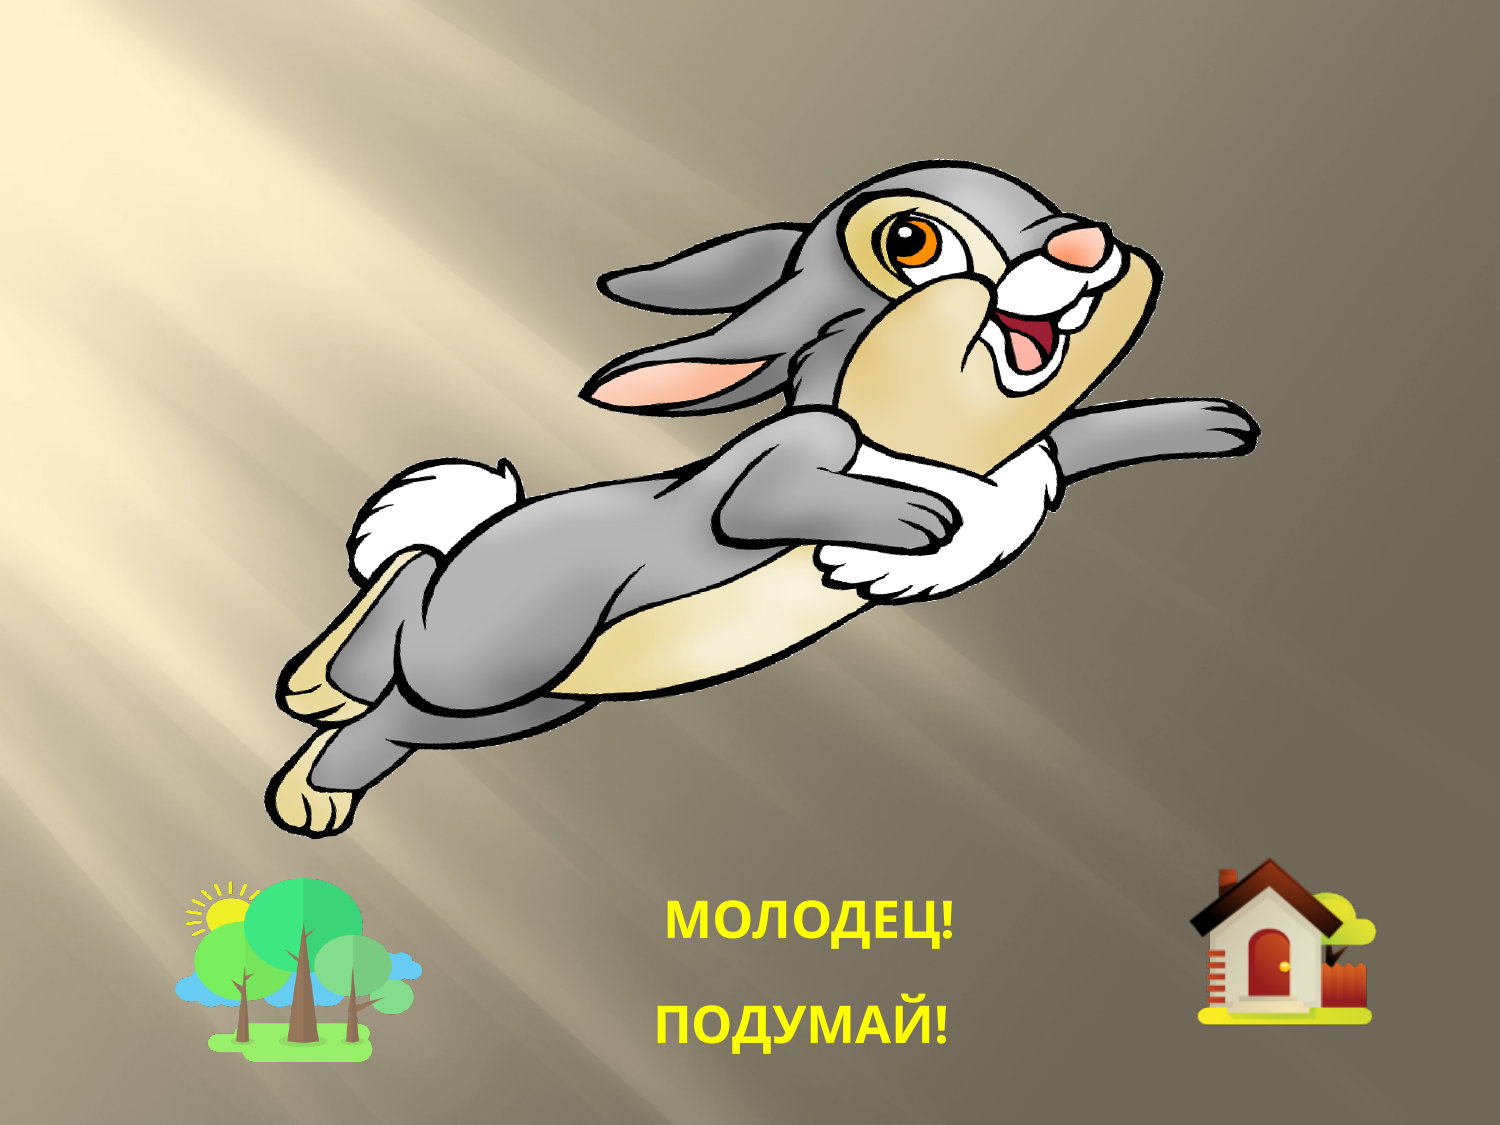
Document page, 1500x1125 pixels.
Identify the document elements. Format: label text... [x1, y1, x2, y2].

text_box ПОДУМАЙ! [574, 984, 1102, 1062]
text_box МОЛОДЕЦ! [562, 878, 985, 957]
picture [175, 878, 423, 1062]
picture [257, 152, 1384, 1045]
